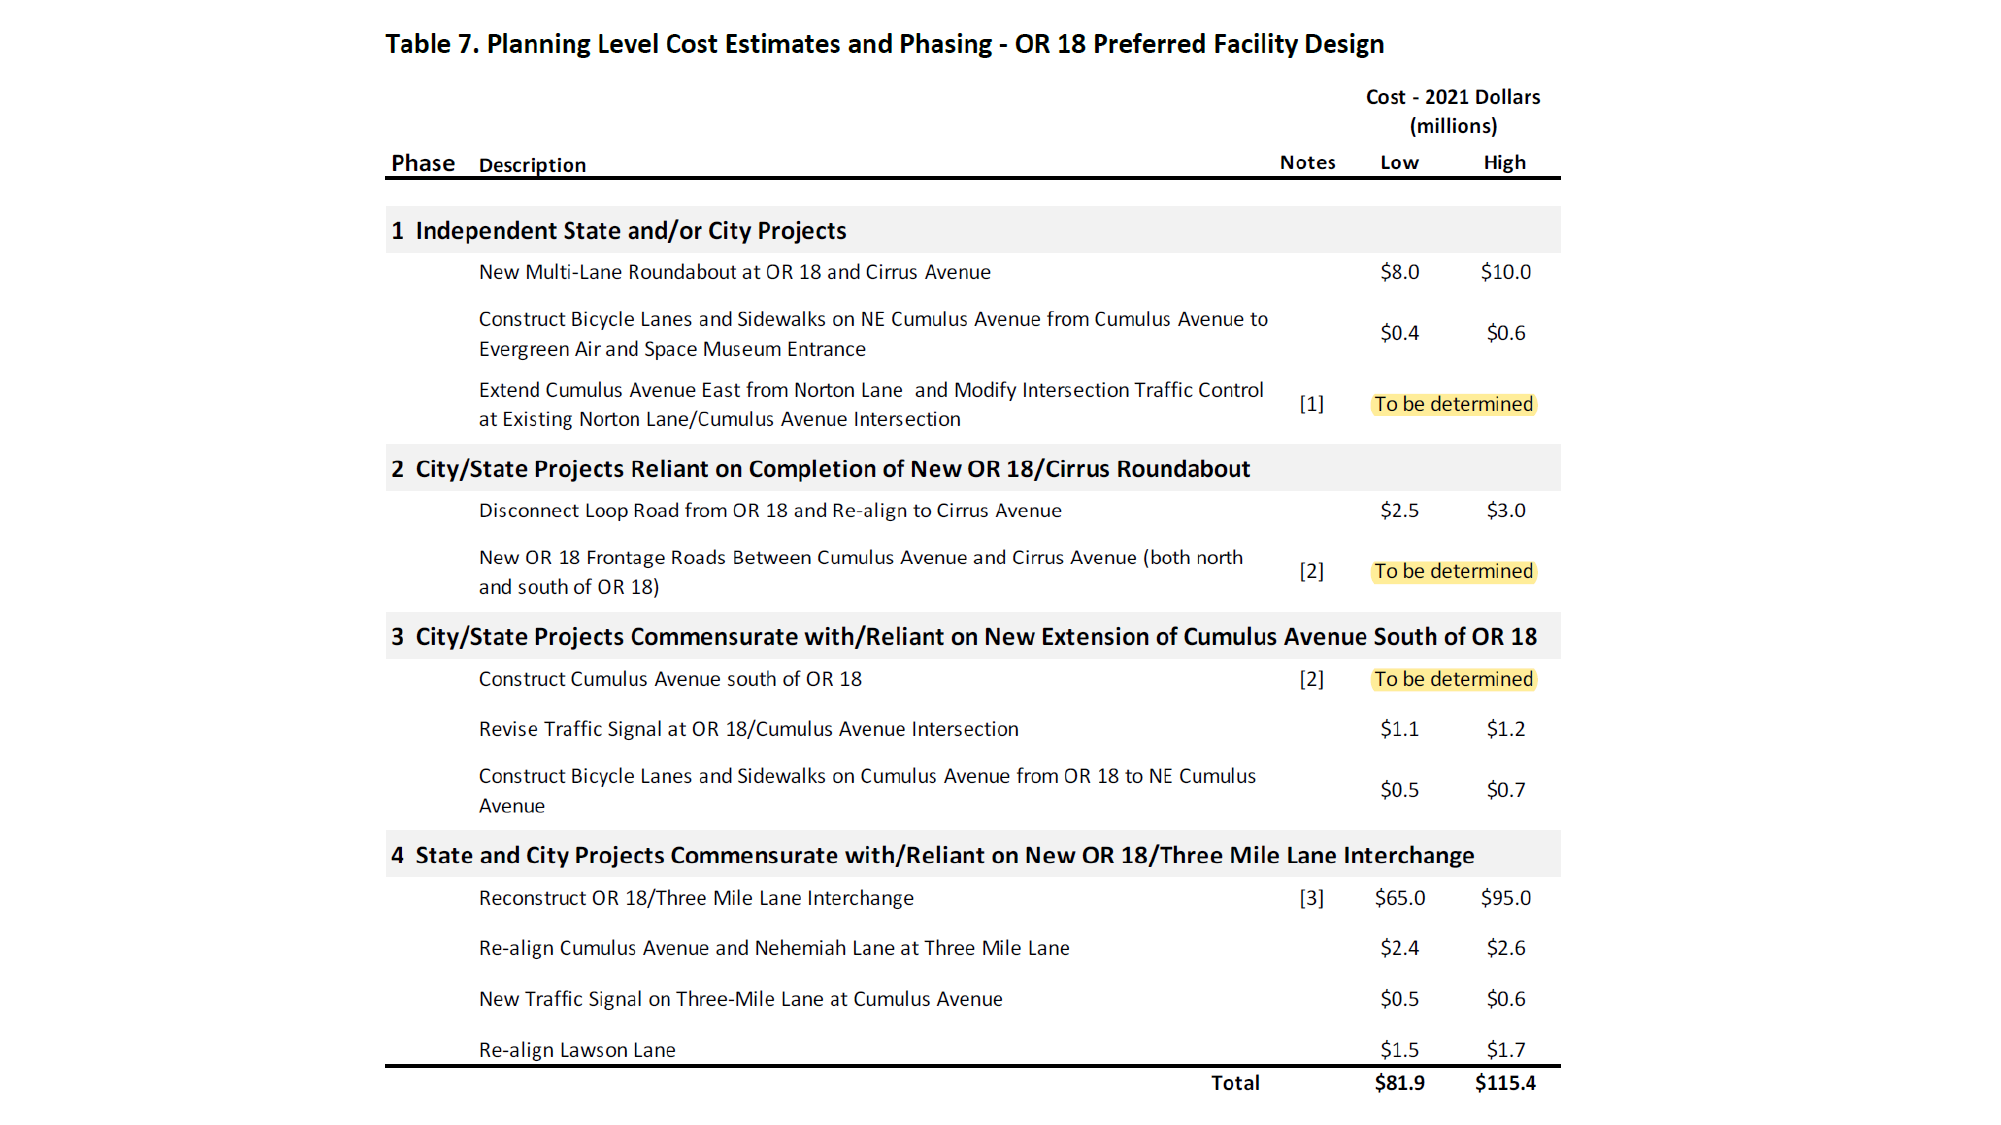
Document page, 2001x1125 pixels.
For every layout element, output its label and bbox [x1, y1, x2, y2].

picture [336, 11, 1662, 1112]
